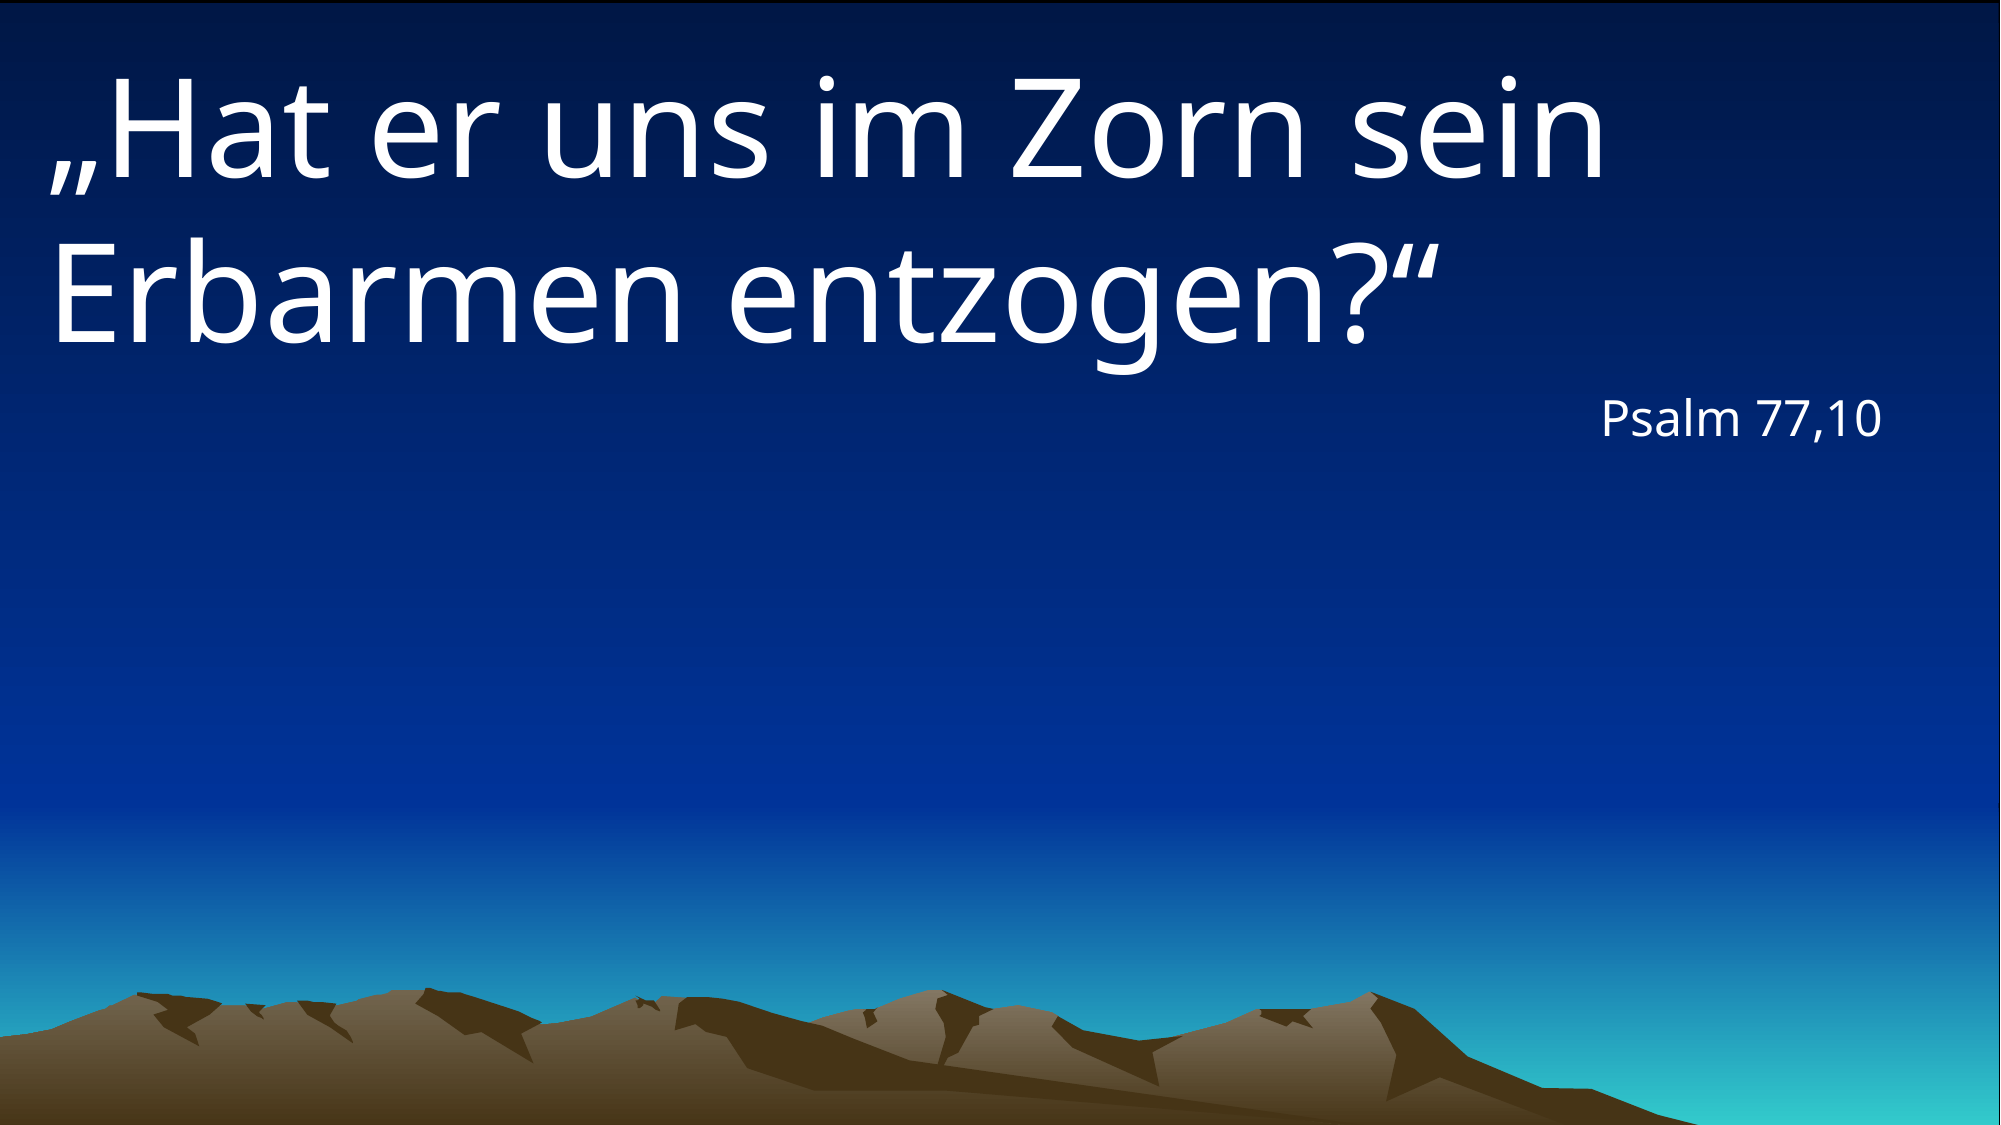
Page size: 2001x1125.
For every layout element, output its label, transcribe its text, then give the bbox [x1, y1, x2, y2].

title „Hat er uns im Zorn sein Erbarmen entzogen?“ [31, 32, 1945, 378]
text_box Psalm 77,10 [1259, 379, 1898, 455]
